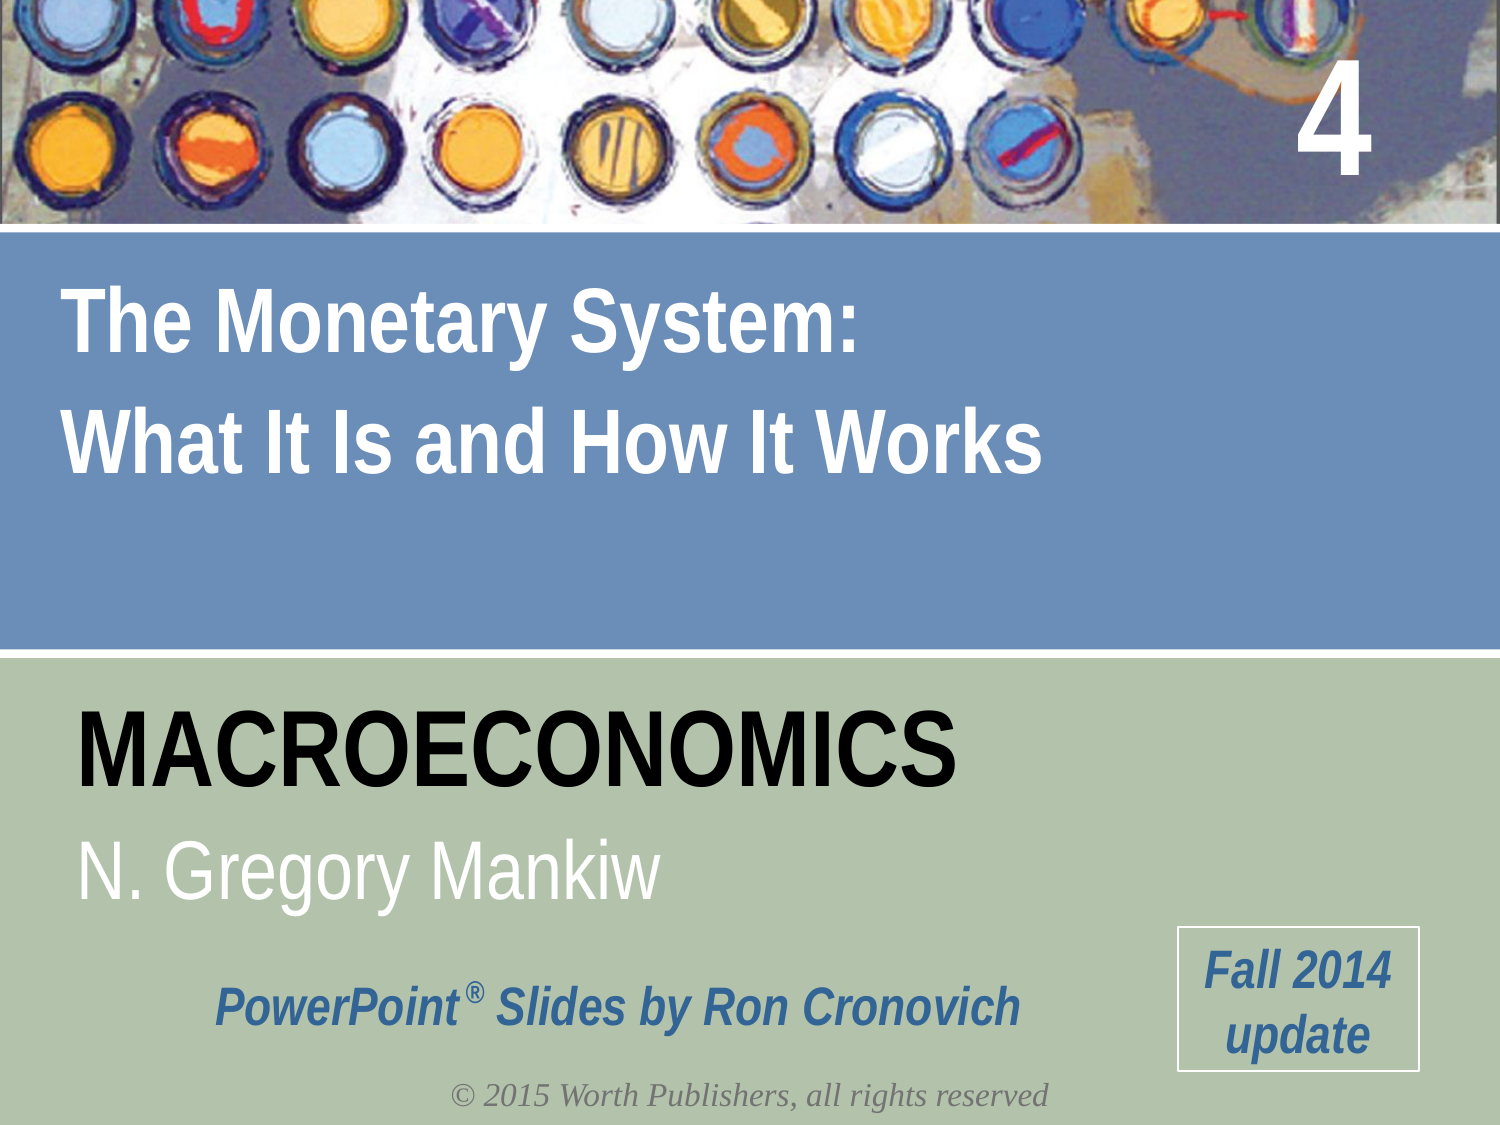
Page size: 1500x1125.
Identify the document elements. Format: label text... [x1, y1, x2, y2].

text_box The Monetary System: What It Is and How It Works [0, 235, 1500, 618]
text_box 4 [1282, 1, 1471, 217]
picture [0, 0, 1500, 223]
